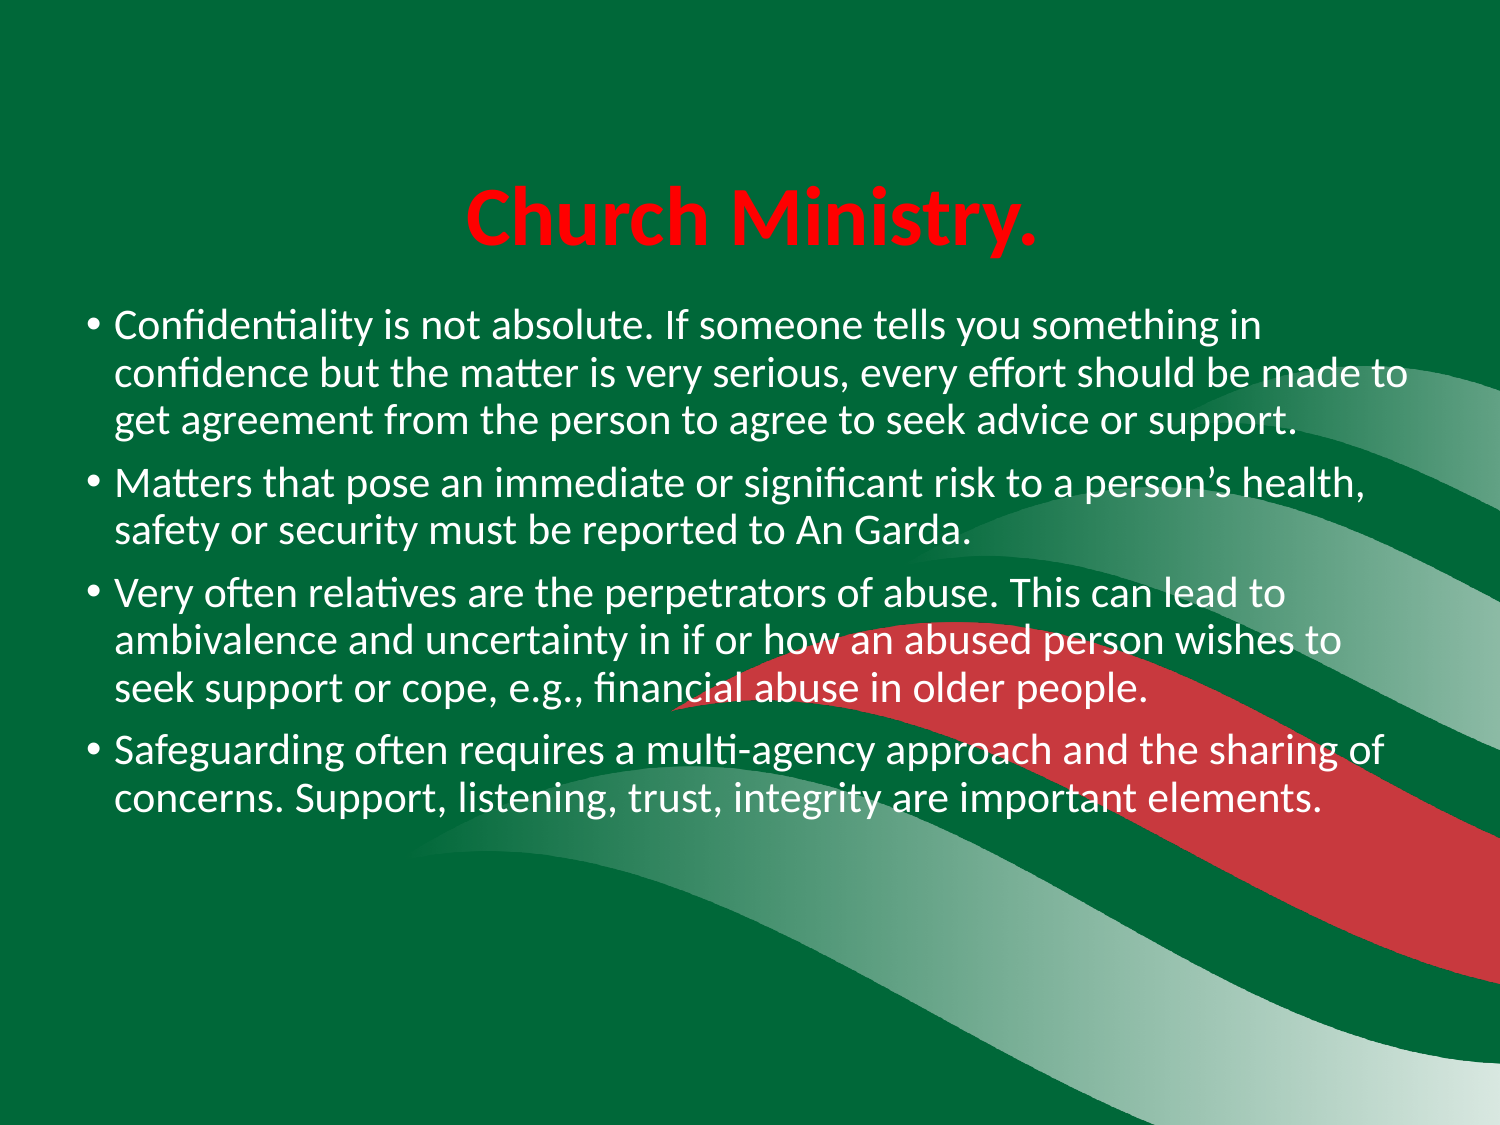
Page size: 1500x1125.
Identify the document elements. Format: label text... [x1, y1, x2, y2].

picture [206, 154, 1500, 1125]
title Church Ministry. [70, 140, 1435, 294]
list Confidentiality is not absolute. If someone tells you something in confidence but the matter is very serious, every effort should be made to get agreement from the person to agree to seek advice or support. Matters that pose an immediate or significant risk to a person’s health, safety or security must be reported to An Garda. Very often relatives are the perpetrators of abuse. This can lead to ambivalence and uncertainty in if or how an abused person wishes to seek support or cope, e.g., financial abuse in older people. Safeguarding often requires a multi-agency approach and the sharing of concerns. Support, listening, trust, integrity are important elements. [70, 294, 1435, 894]
